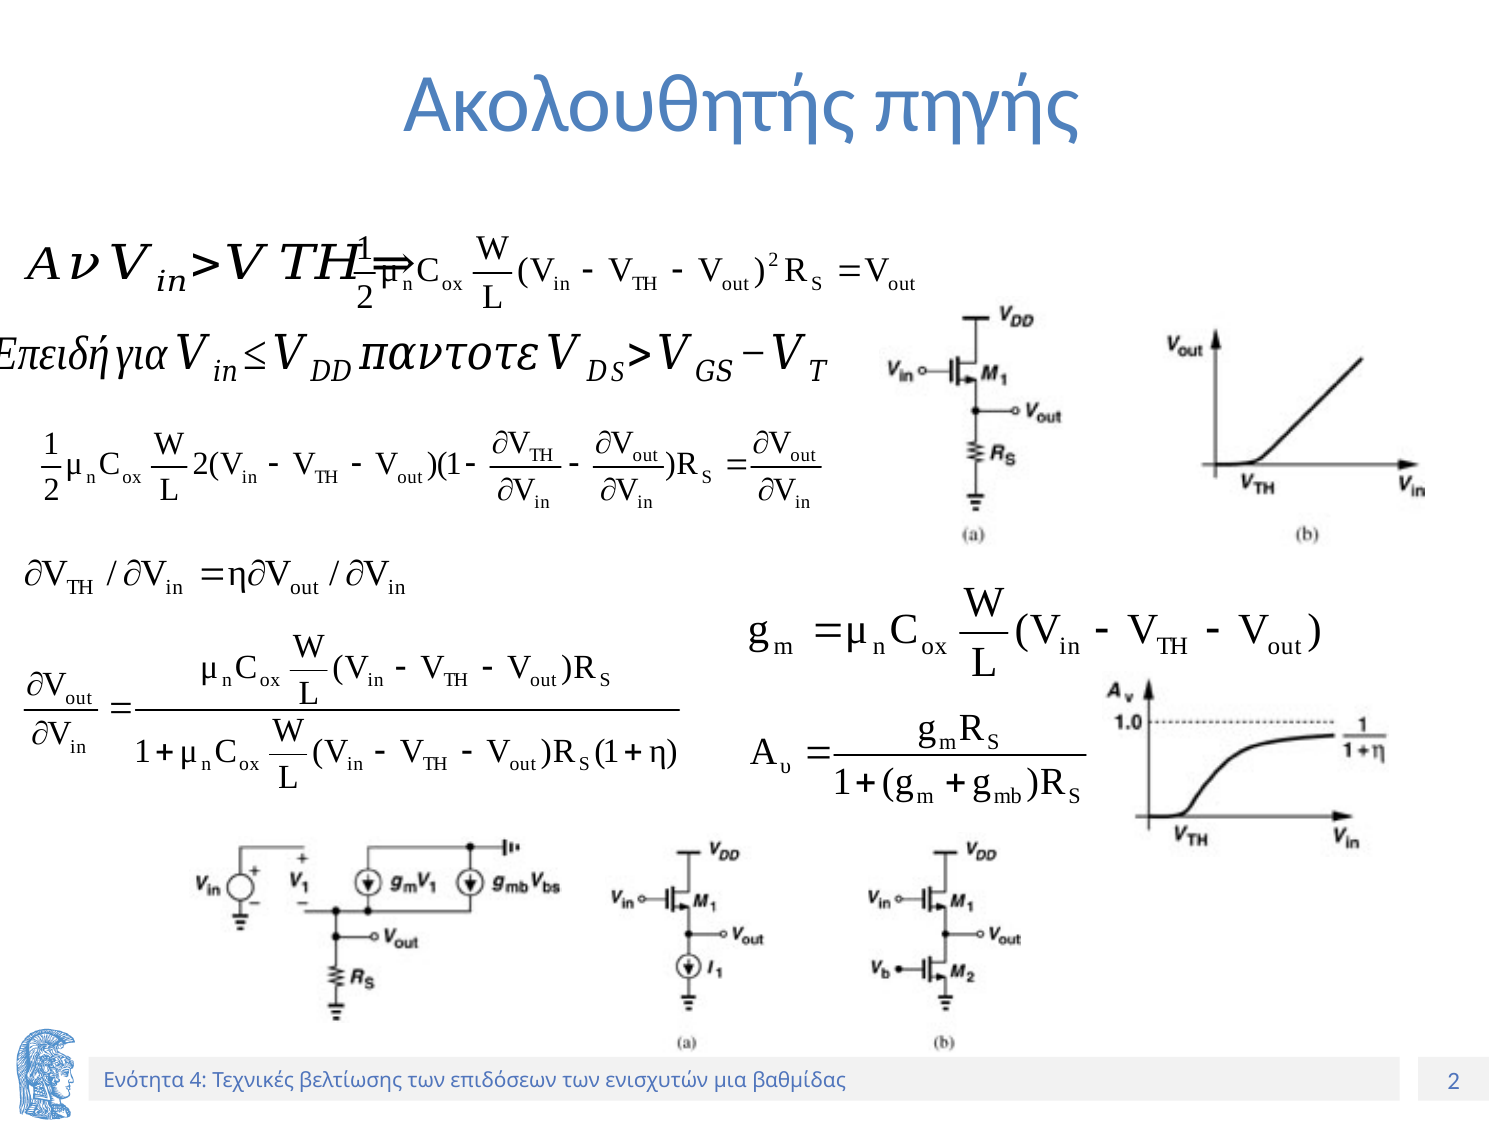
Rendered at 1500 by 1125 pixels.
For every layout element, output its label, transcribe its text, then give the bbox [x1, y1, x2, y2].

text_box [347, 226, 923, 317]
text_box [743, 703, 1094, 813]
picture [9, 1025, 81, 1120]
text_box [605, 832, 1021, 1056]
title Ακολουθητής πηγής [66, 4, 1417, 193]
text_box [18, 625, 686, 795]
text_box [18, 548, 412, 604]
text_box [1102, 671, 1389, 857]
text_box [741, 574, 1330, 687]
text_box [189, 836, 563, 1023]
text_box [35, 420, 829, 516]
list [879, 296, 1425, 550]
